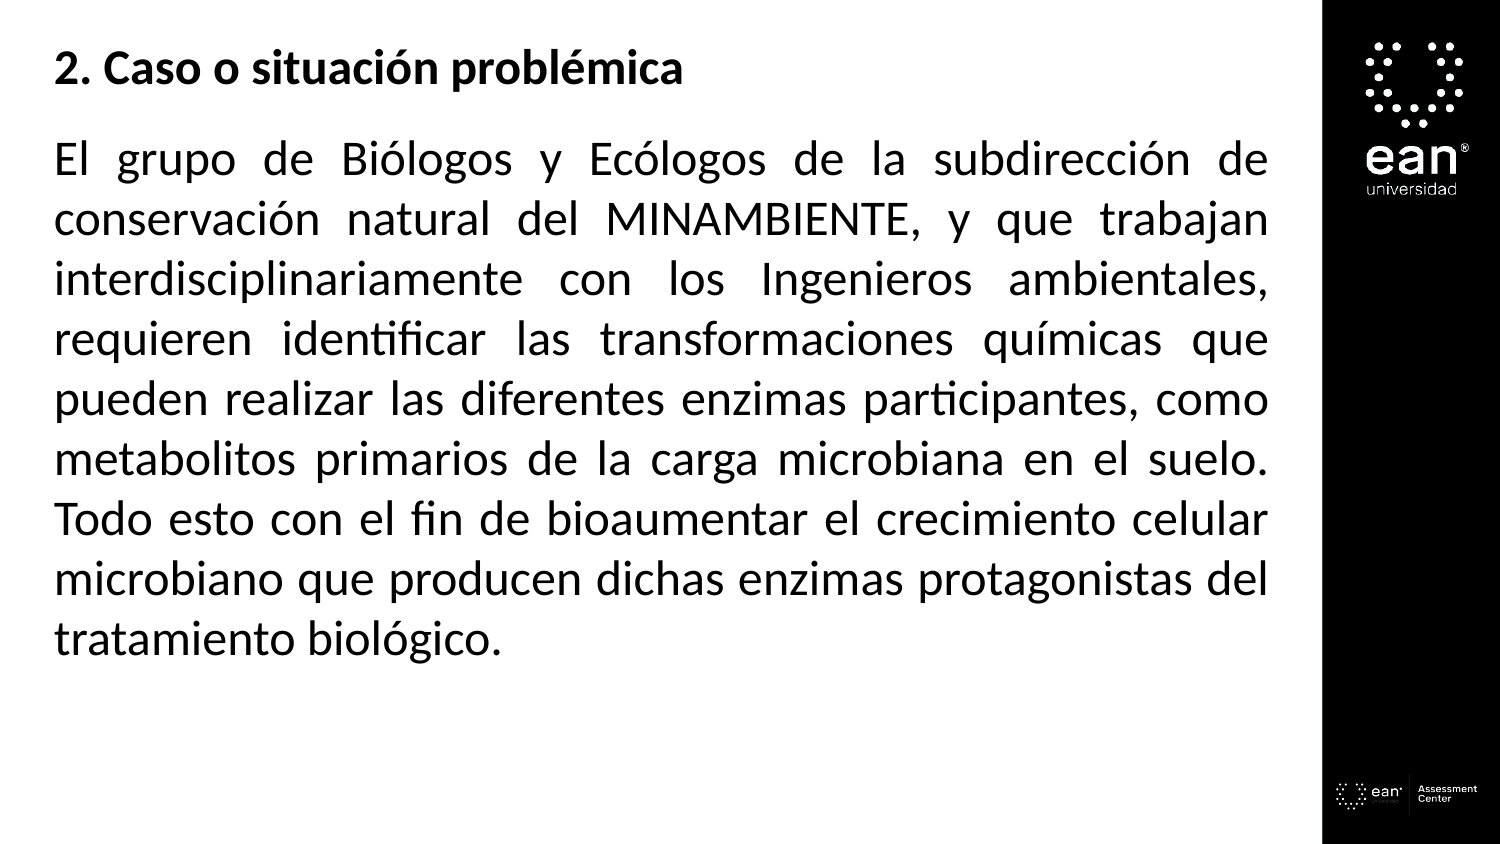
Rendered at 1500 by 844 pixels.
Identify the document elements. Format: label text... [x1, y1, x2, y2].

text_box El grupo de Biólogos y Ecólogos de la subdirección de conservación natural del MINAMBIENTE, y que trabajan interdisciplinariamente con los Ingenieros ambientales, requieren identificar las transformaciones químicas que pueden realizar las diferentes enzimas participantes, como metabolitos primarios de la carga microbiana en el suelo. Todo esto con el fin de bioaumentar el crecimiento celular microbiano que producen dichas enzimas protagonistas del tratamiento biológico. [39, 118, 1285, 673]
picture [0, 0, 1500, 844]
text_box 2. Caso o situación problémica [39, 27, 797, 102]
